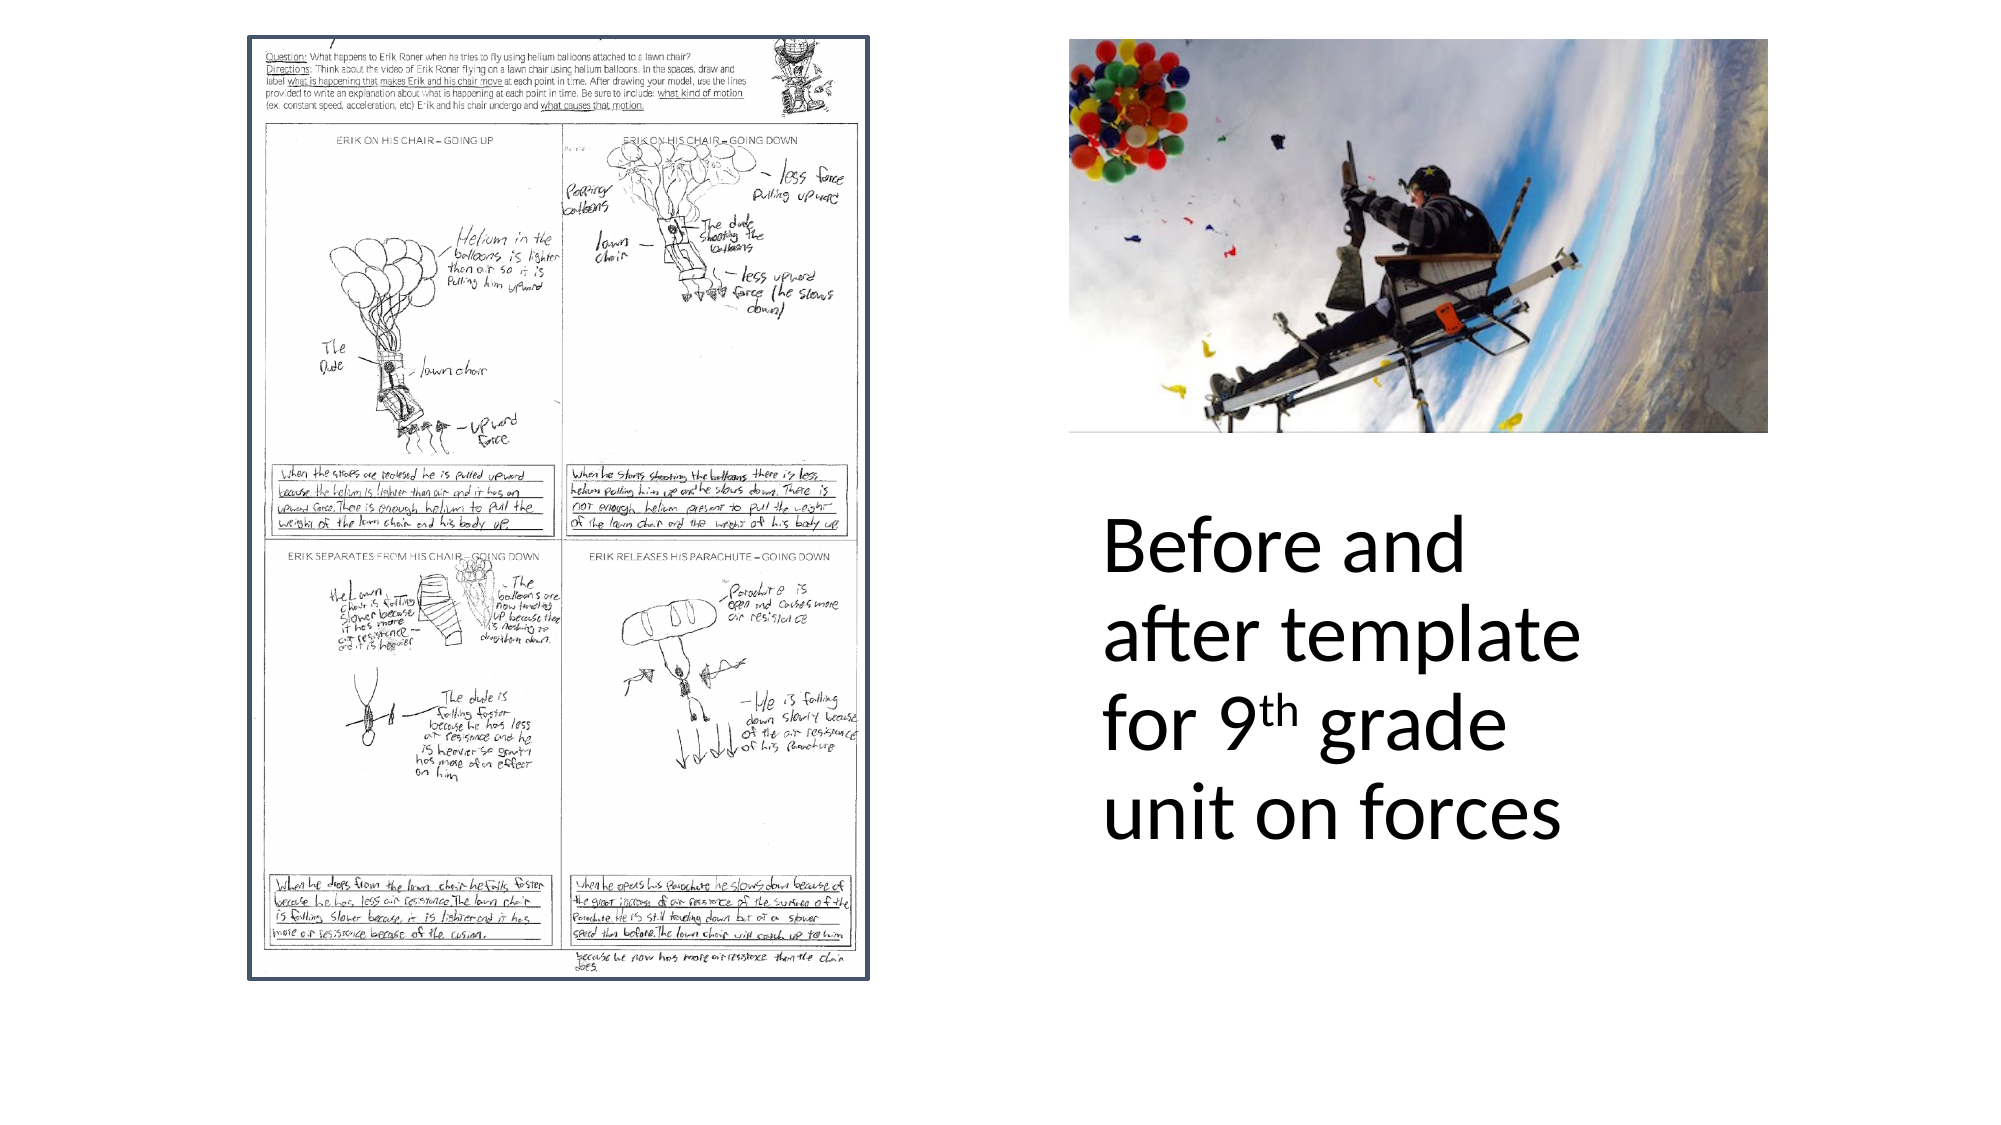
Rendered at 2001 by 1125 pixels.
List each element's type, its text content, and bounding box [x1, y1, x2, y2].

title Before and after template for 9th grade unit on forces [1087, 606, 1648, 753]
picture [1069, 39, 1768, 433]
picture [89, 39, 1028, 977]
